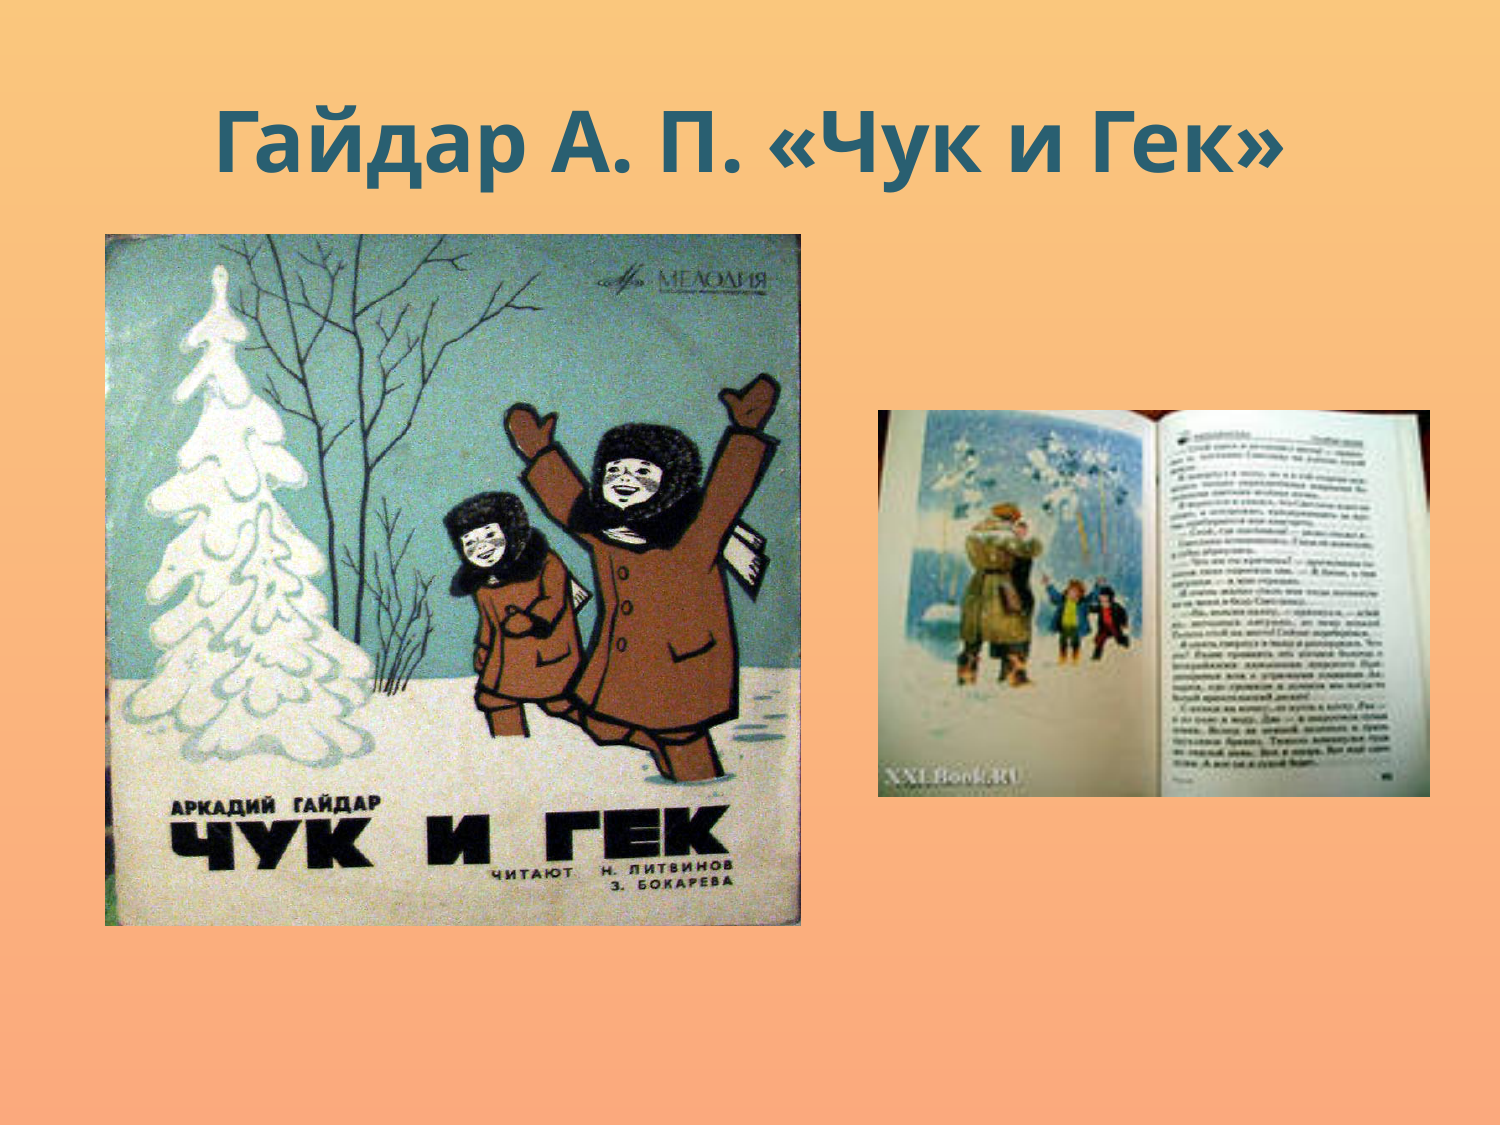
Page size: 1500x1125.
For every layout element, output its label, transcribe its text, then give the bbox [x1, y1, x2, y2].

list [105, 234, 801, 926]
picture [878, 409, 1430, 797]
title Гайдар А. П. «Чук и Гек» [75, 45, 1425, 233]
